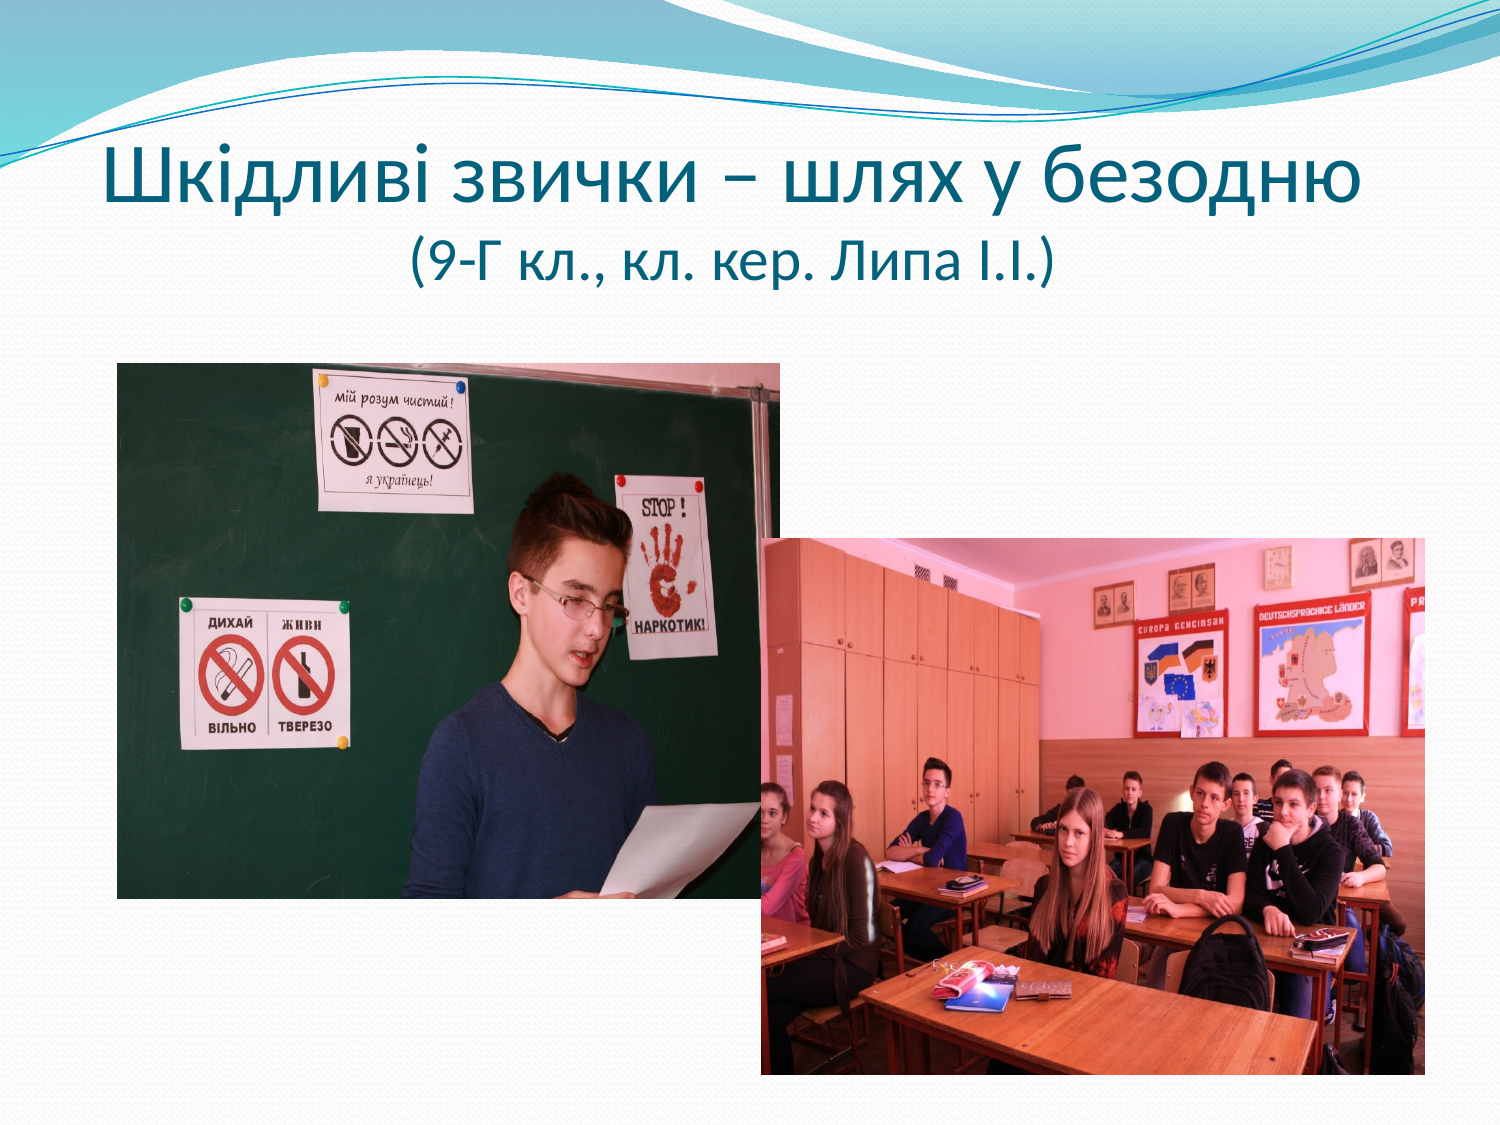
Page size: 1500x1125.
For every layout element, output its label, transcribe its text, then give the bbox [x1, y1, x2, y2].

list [761, 538, 1425, 1075]
title Шкідливі звички – шлях у безодню (9-Г кл., кл. кер. Липа І.І.) [58, 105, 1409, 293]
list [116, 362, 780, 899]
